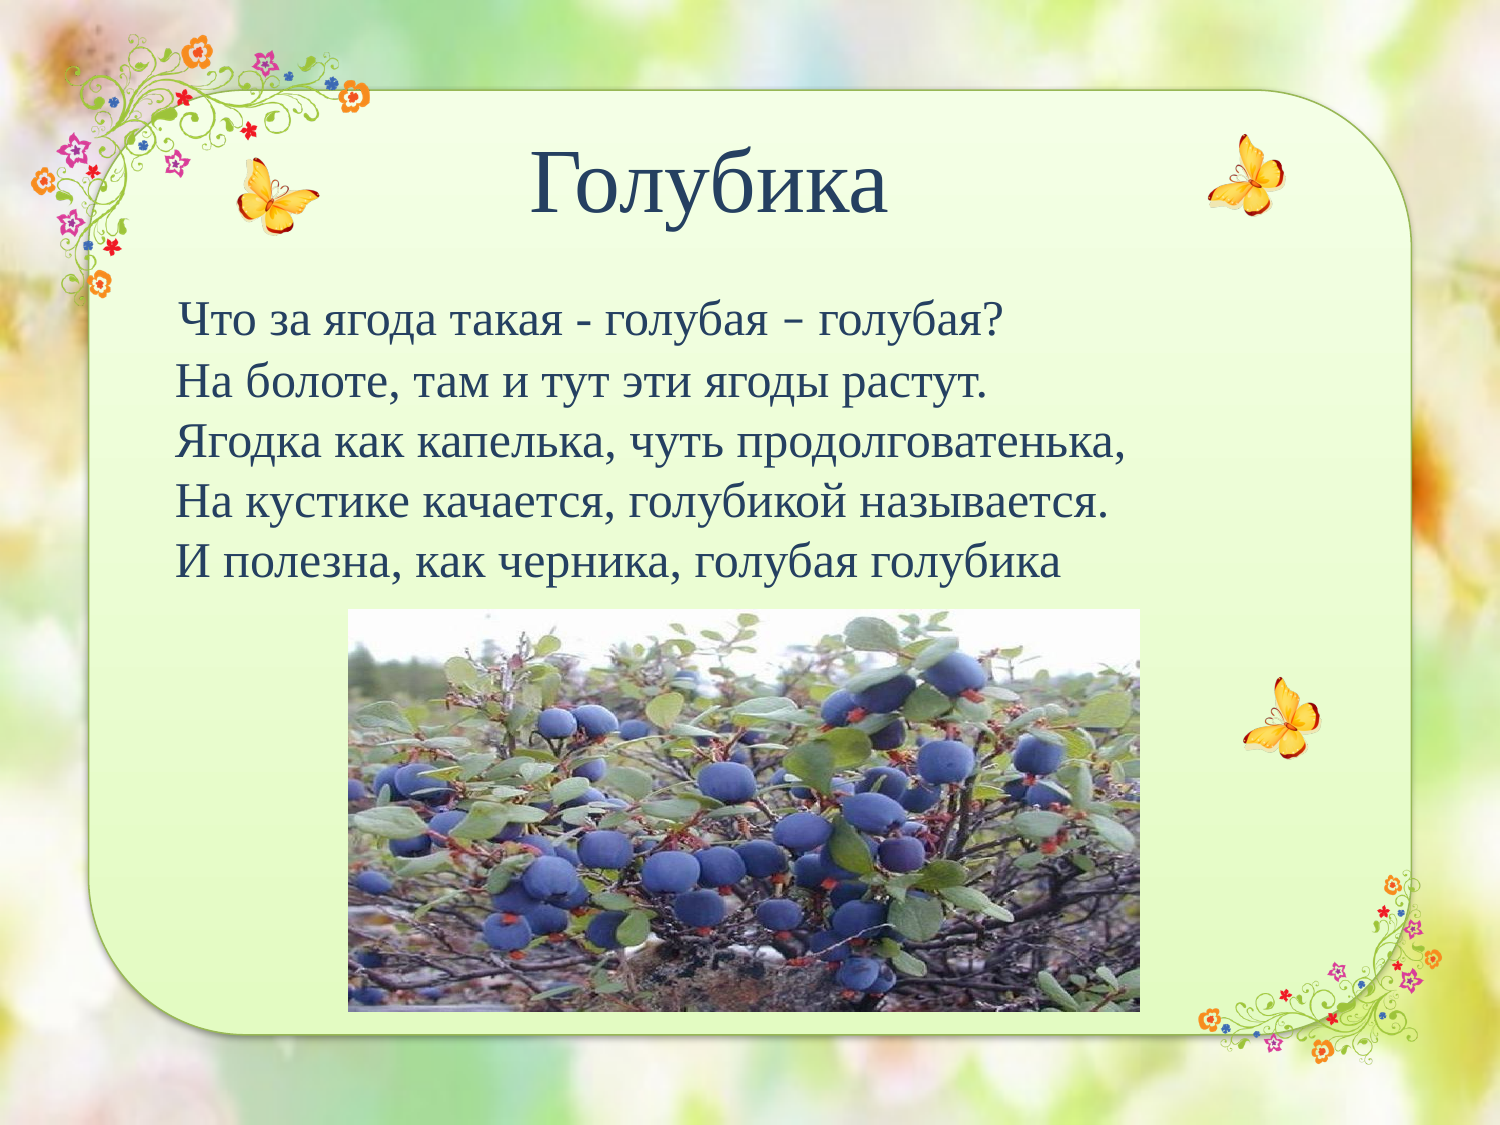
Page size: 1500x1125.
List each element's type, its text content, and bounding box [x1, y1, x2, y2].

text_box Голубика [265, 113, 1154, 303]
picture [0, 0, 1500, 1125]
text_box Что за ягода такая - голубая – голубая? На болоте, там и тут эти ягоды растут. Ягодка как капелька, чуть продолговатенька, На кустике качается, голубикой называется. И полезна, как черника, голубая голубика [147, 265, 1365, 596]
